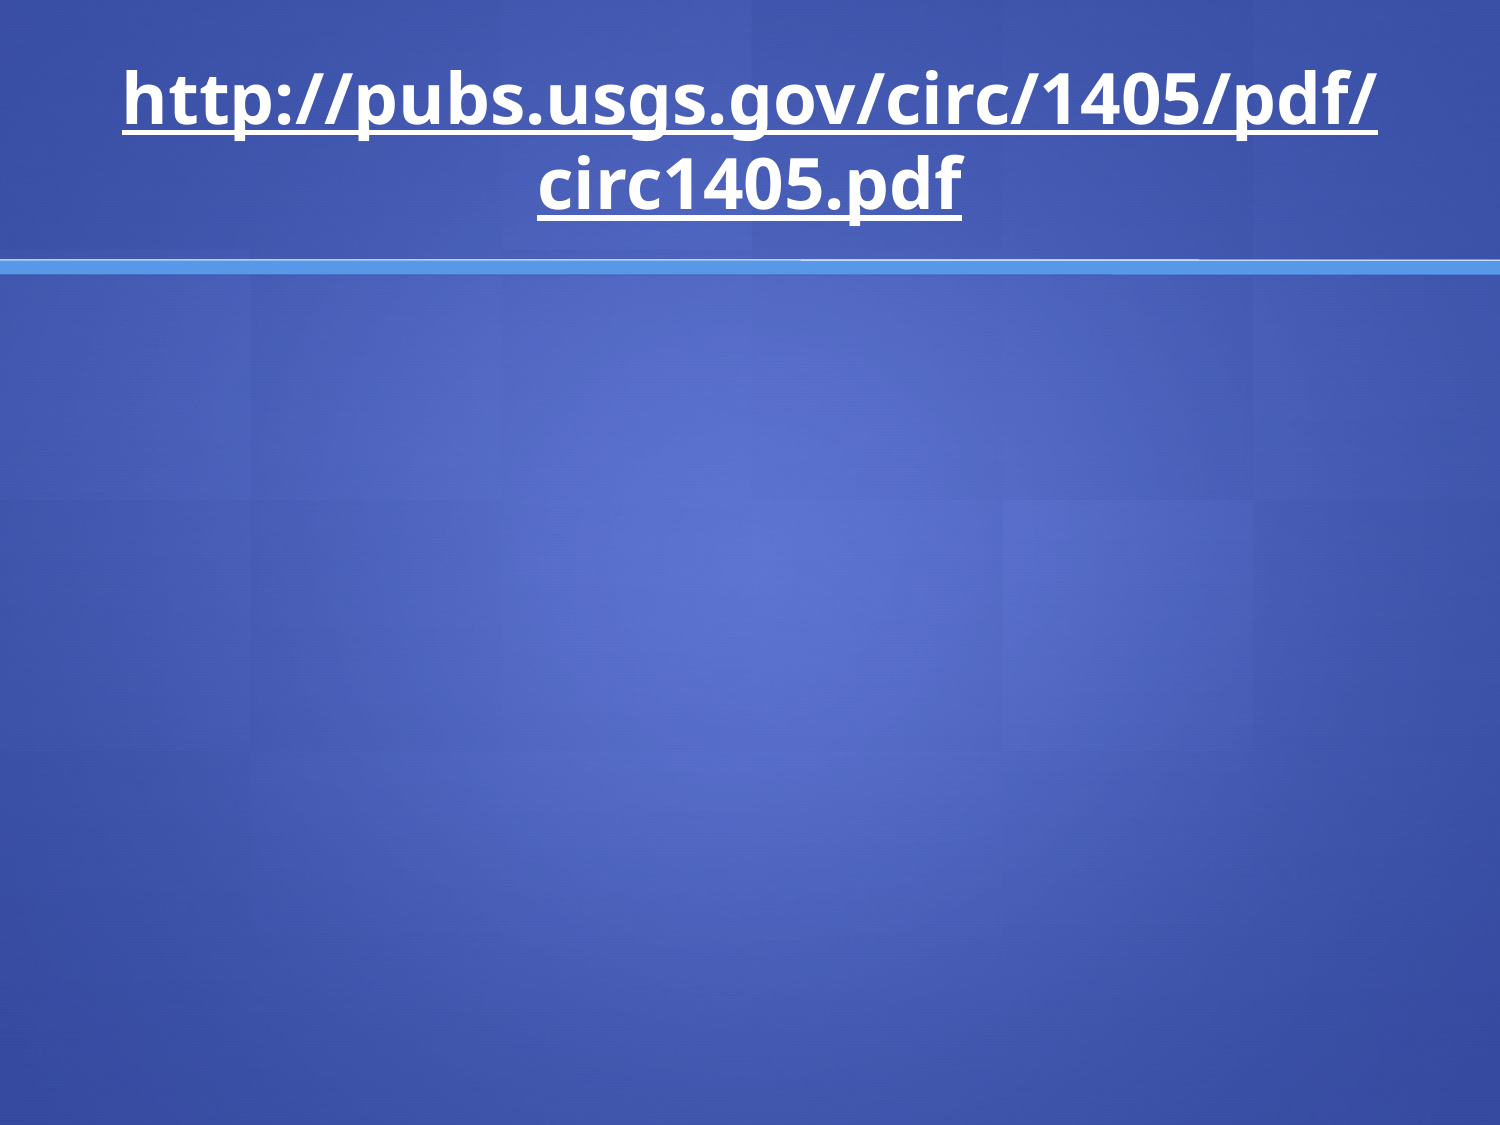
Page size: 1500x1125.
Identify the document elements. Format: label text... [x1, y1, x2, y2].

title http://pubs.usgs.gov/circ/1405/pdf/circ1405.pdf [75, 45, 1425, 233]
